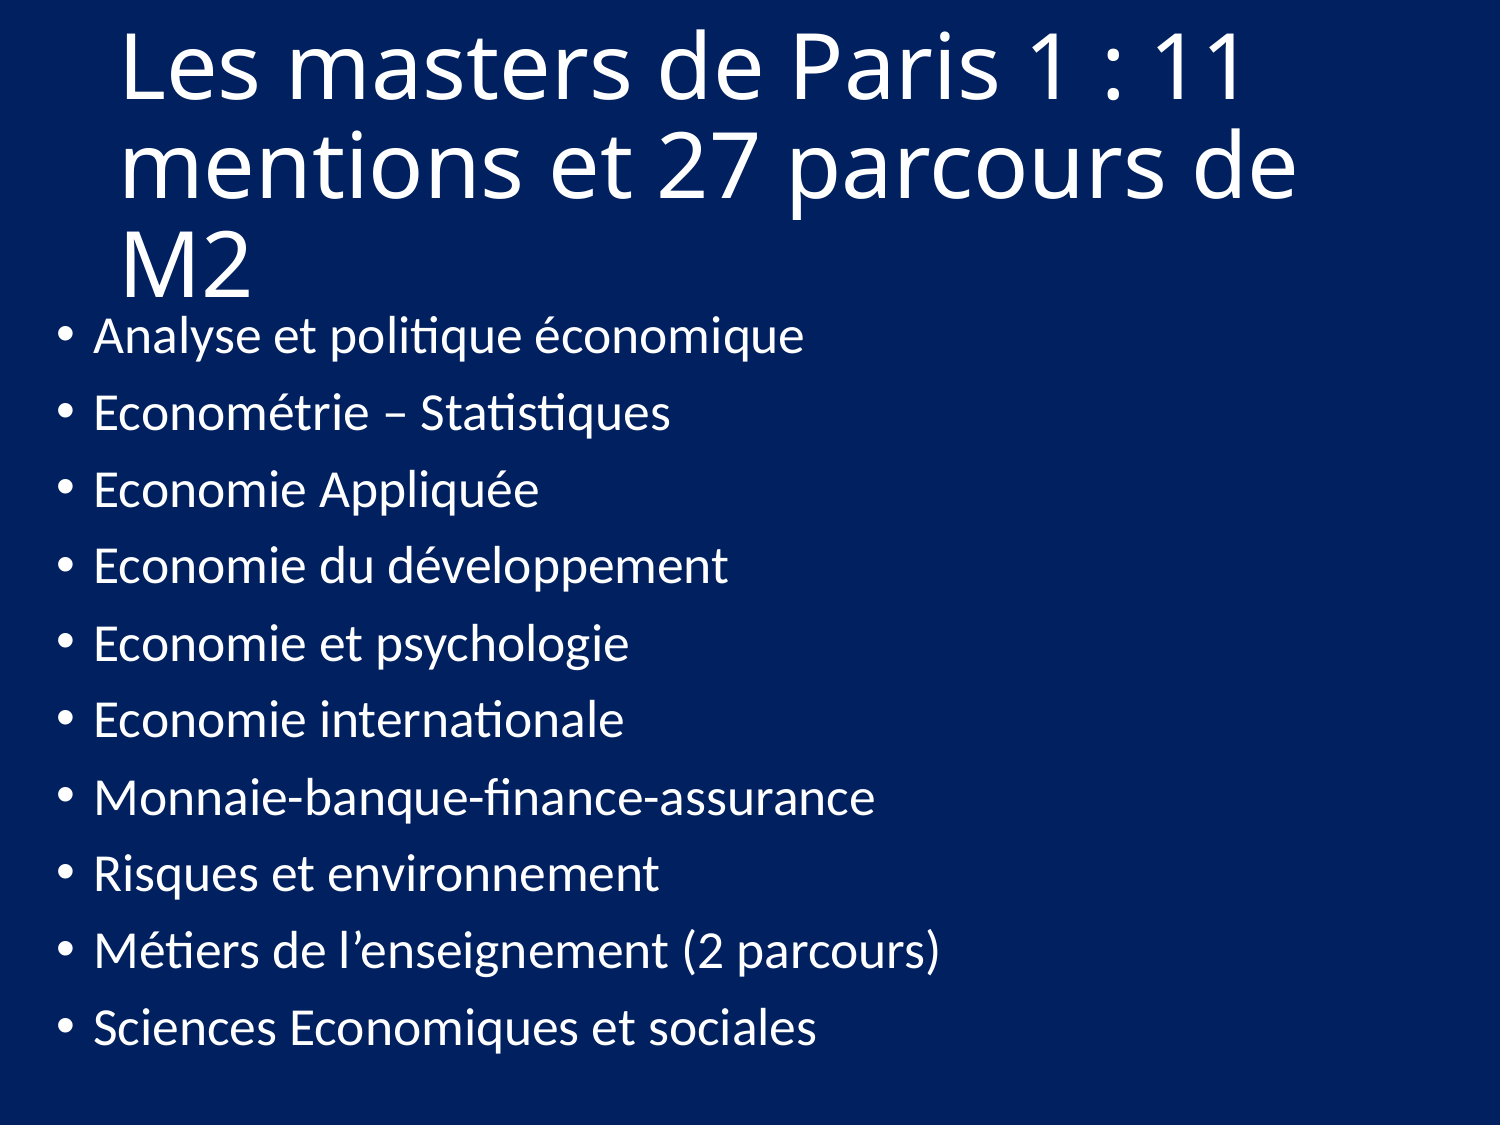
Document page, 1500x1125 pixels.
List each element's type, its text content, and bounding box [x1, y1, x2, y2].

title Les masters de Paris 1 : 11 mentions et 27 parcours de M2 [103, 59, 1397, 278]
list Analyse et politique économique Econométrie – Statistiques Economie Appliquée Economie du développement Economie et psychologie Economie internationale Monnaie-banque-finance-assurance Risques et environnement Métiers de l’enseignement (2 parcours) Sciences Economiques et sociales [41, 299, 1397, 1071]
